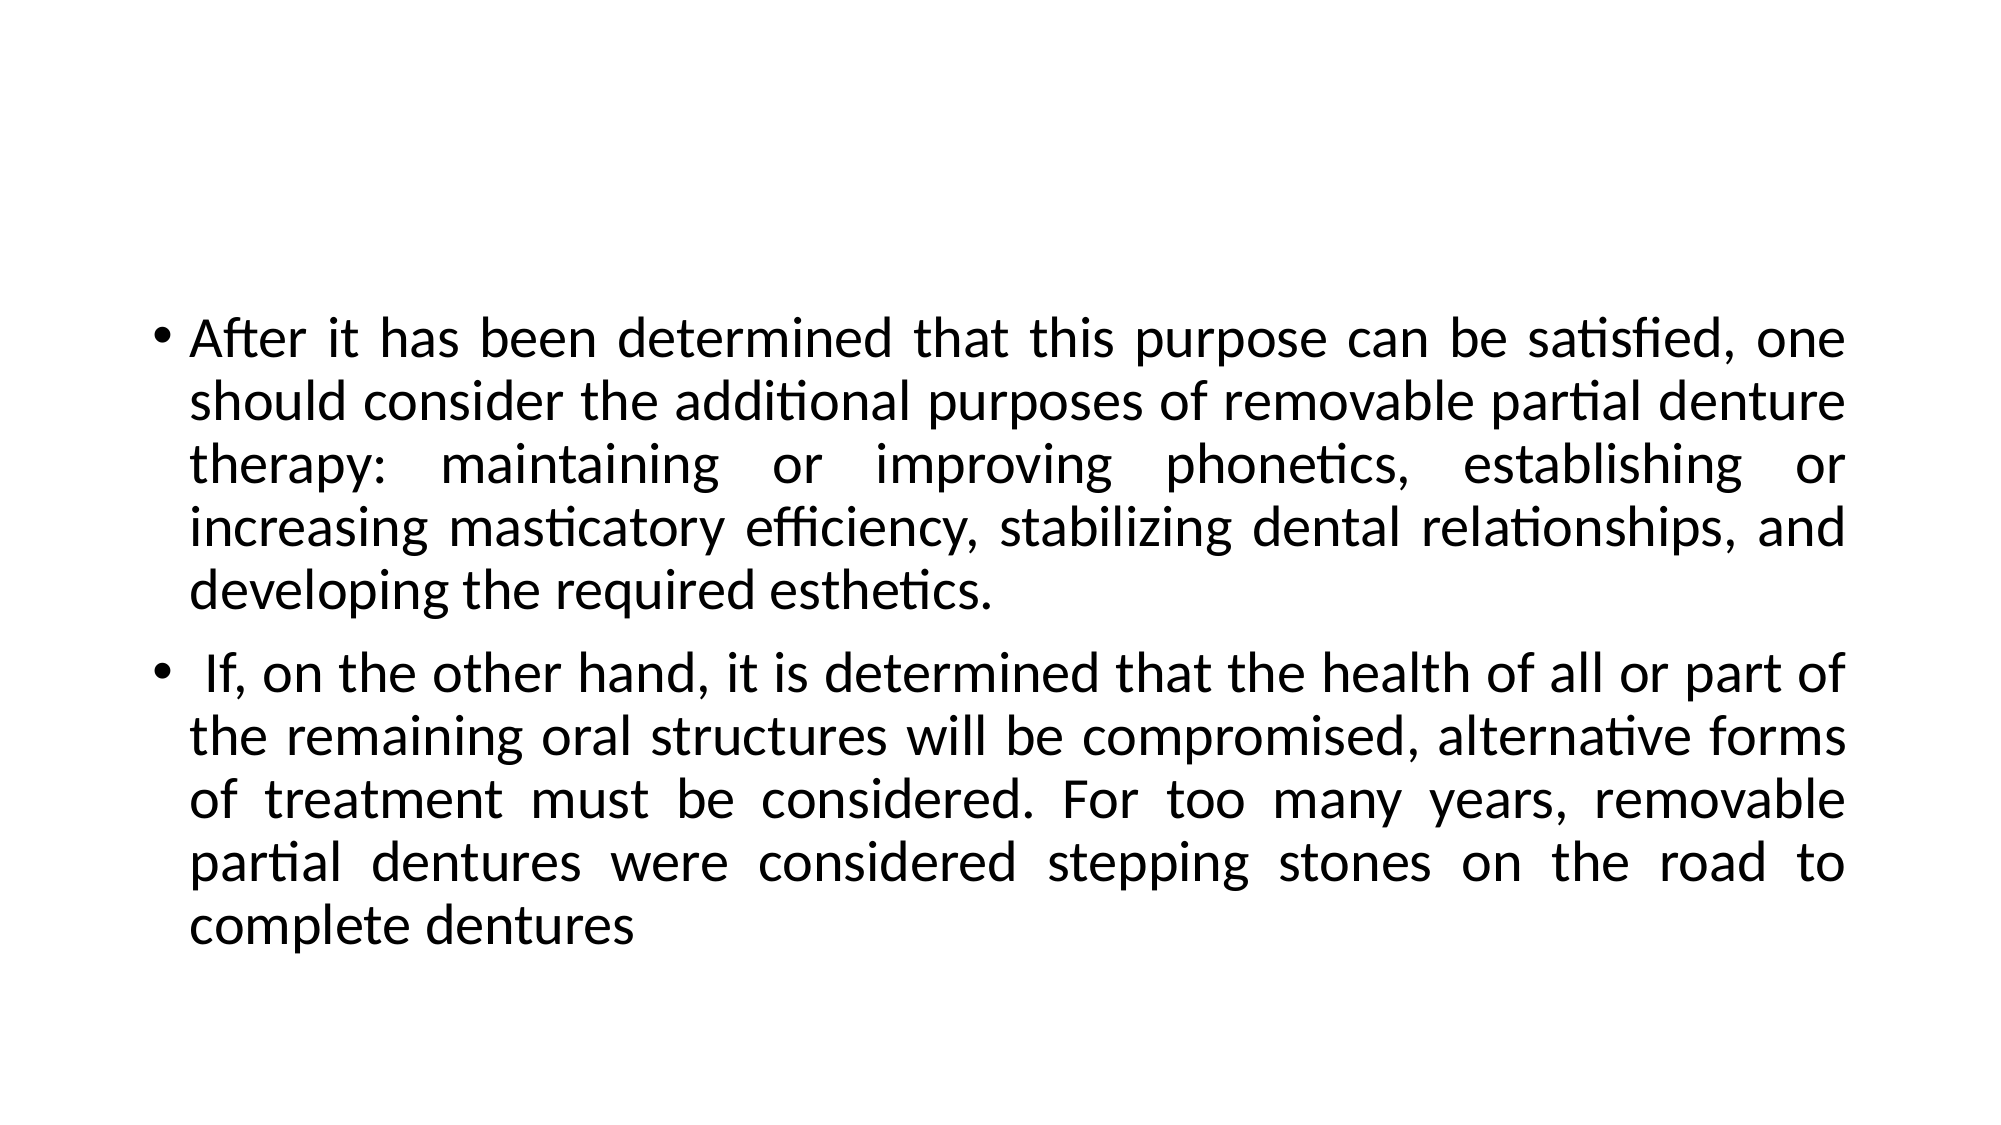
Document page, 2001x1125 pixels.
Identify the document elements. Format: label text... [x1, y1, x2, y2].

list After it has been determined that this purpose can be satisfied, one should consider the additional purposes of removable partial denture therapy: maintaining or improving phonetics, establishing or increasing masticatory efficiency, stabilizing dental relationships, and developing the required esthetics. If, on the other hand, it is determined that the health of all or part of the remaining oral structures will be compromised, alternative forms of treatment must be considered. For too many years, removable partial dentures were considered stepping stones on the road to complete dentures [137, 299, 1863, 1014]
